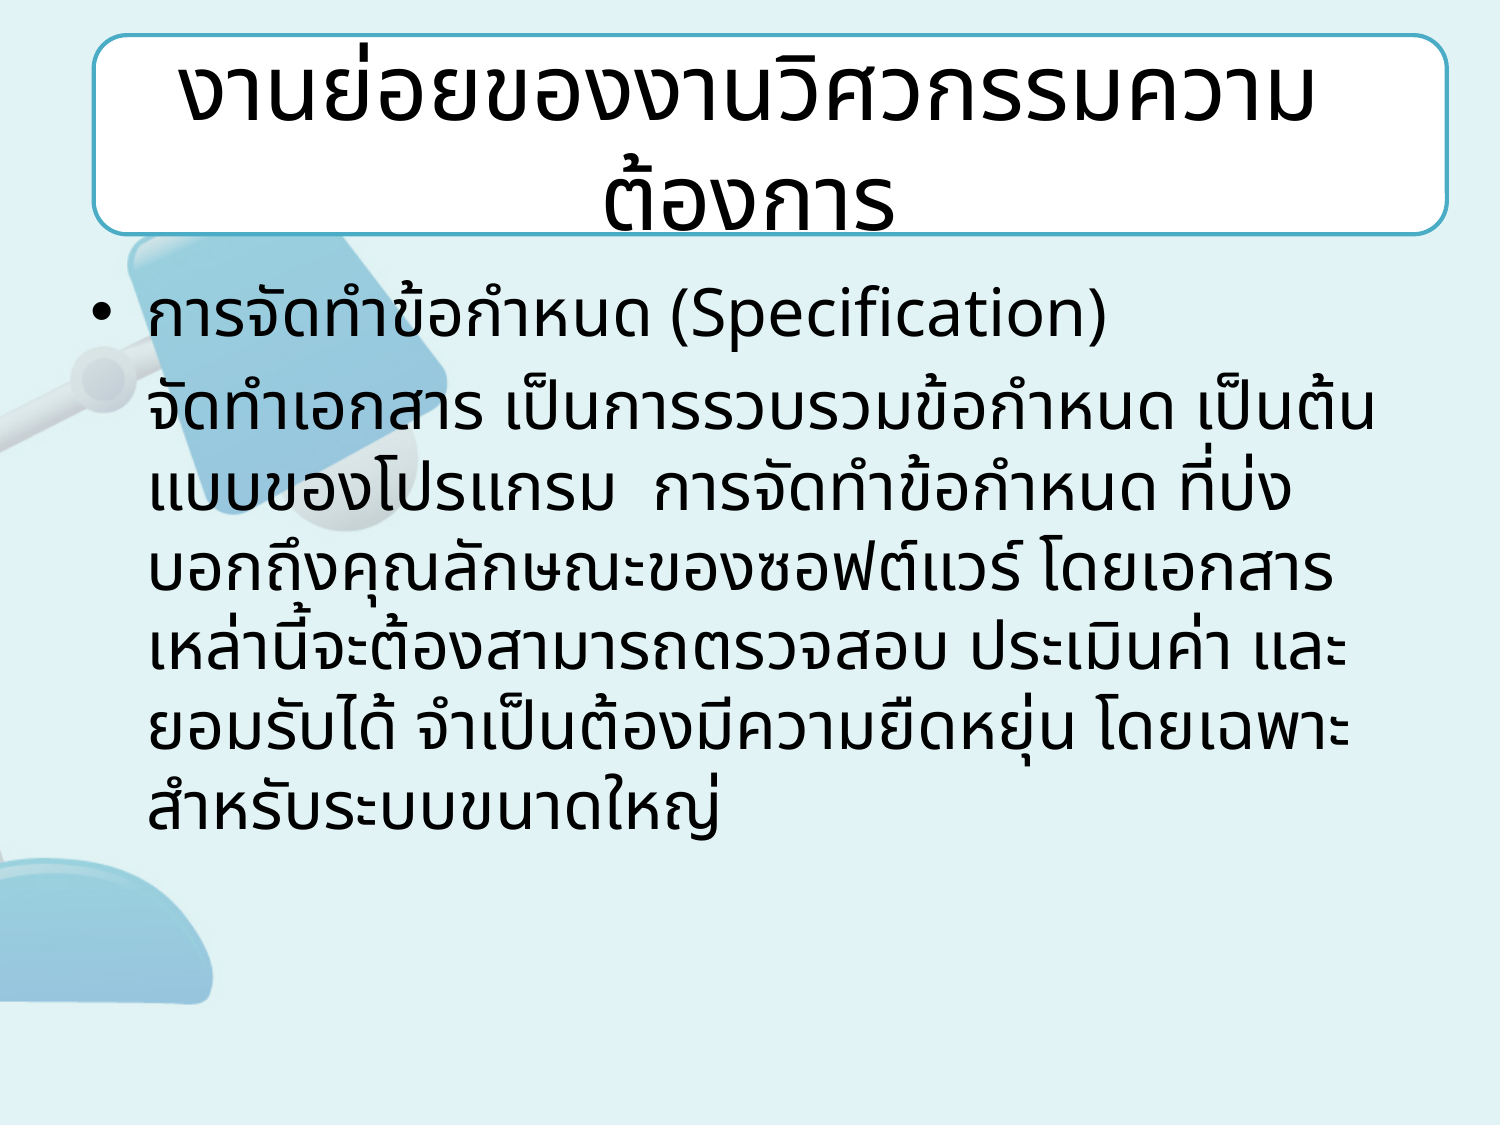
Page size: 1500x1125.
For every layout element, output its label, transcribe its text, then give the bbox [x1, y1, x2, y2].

picture [0, 0, 1500, 1125]
list การจัดทำข้อกำหนด (Specification) จัดทำเอกสาร เป็นการรวบรวมข้อกำหนด เป็นต้นแบบของโปรแกรม การจัดทำข้อกำหนด ที่บ่งบอกถึงคุณลักษณะของซอฟต์แวร์ โดยเอกสารเหล่านี้จะต้องสามารถตรวจสอบ ประเมินค่า และยอมรับได้ จำเป็นต้องมีความยืดหยุ่น โดยเฉพาะสำหรับระบบขนาดใหญ่ [74, 262, 1426, 1006]
text_box [101, 33, 1449, 237]
title งานย่อยของงานวิศวกรรมความต้องการ [74, 44, 1426, 233]
